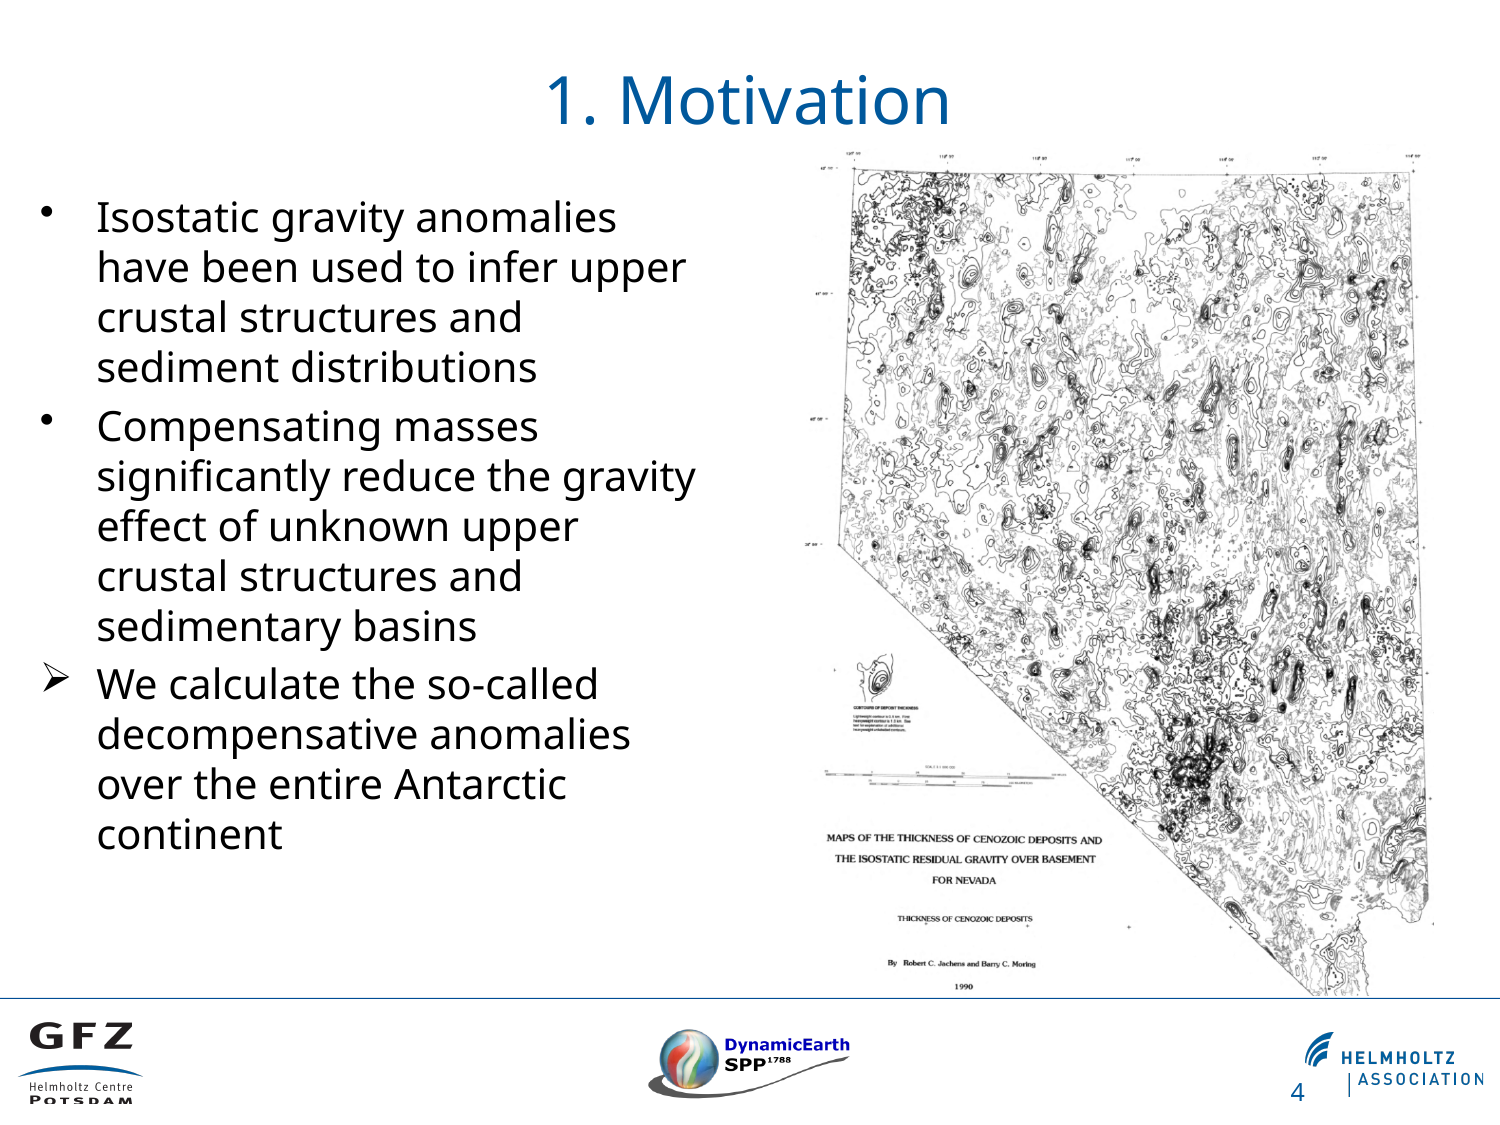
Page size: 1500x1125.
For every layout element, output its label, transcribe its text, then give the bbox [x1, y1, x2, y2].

picture [646, 1021, 852, 1102]
slide_number 4 [1182, 1069, 1320, 1125]
text_box Isostatic gravity anomalies have been used to infer upper crustal structures and sediment distributions Compensating masses significantly reduce the gravity effect of unknown upper crustal structures and sedimentary basins We calculate the so-called decompensative anomalies over the entire Antarctic continent [24, 183, 732, 847]
picture [799, 144, 1434, 996]
title 1. Motivation [23, 47, 1474, 149]
